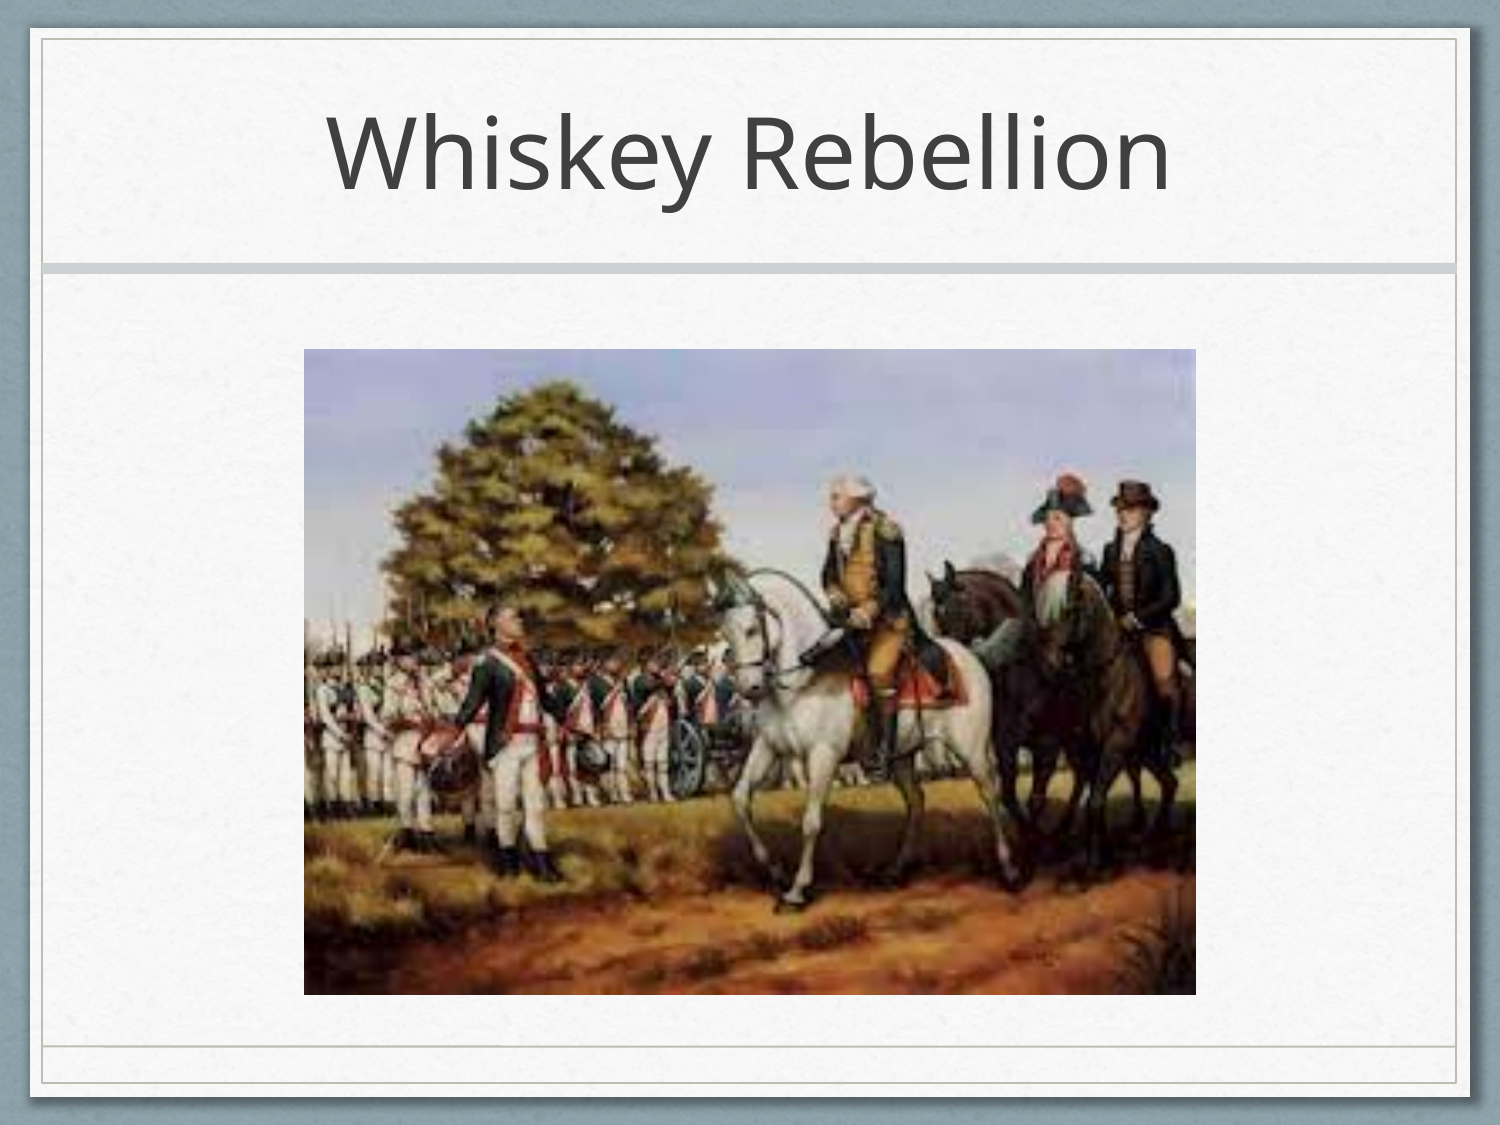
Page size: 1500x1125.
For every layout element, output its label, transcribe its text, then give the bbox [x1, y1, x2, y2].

title Whiskey Rebellion [147, 40, 1353, 260]
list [147, 349, 1354, 996]
picture [30, 28, 1470, 1097]
